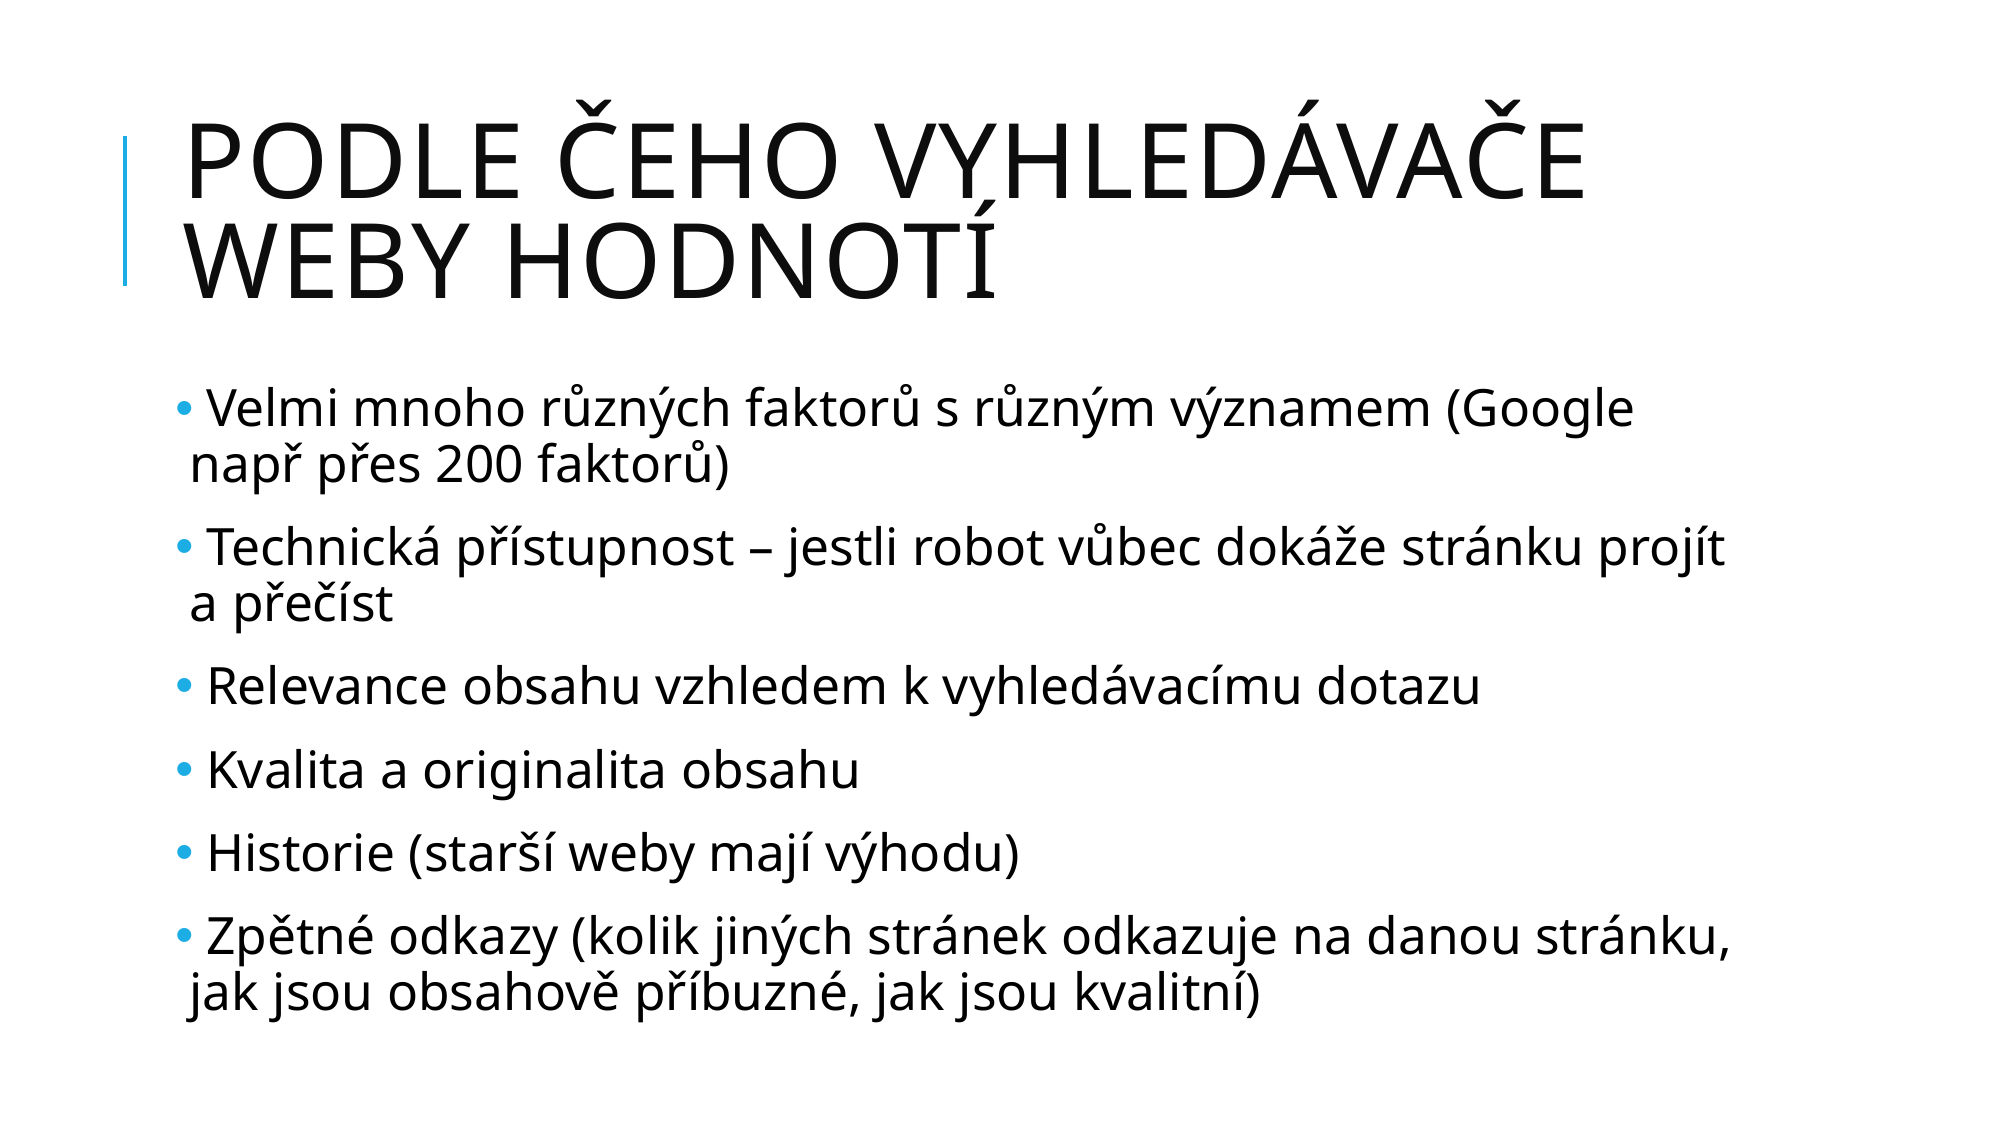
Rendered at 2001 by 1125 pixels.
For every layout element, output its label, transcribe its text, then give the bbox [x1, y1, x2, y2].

list Velmi mnoho různých faktorů s různým významem (Google např přes 200 faktorů) Technická přístupnost – jestli robot vůbec dokáže stránku projít a přečíst Relevance obsahu vzhledem k vyhledávacímu dotazu Kvalita a originalita obsahu Historie (starší weby mají výhodu) Zpětné odkazy (kolik jiných stránek odkazuje na danou stránku, jak jsou obsahově příbuzné, jak jsou kvalitní) [168, 375, 1763, 1035]
title Podle čeho vyhledávače weby hodnotí [168, 96, 1763, 342]
